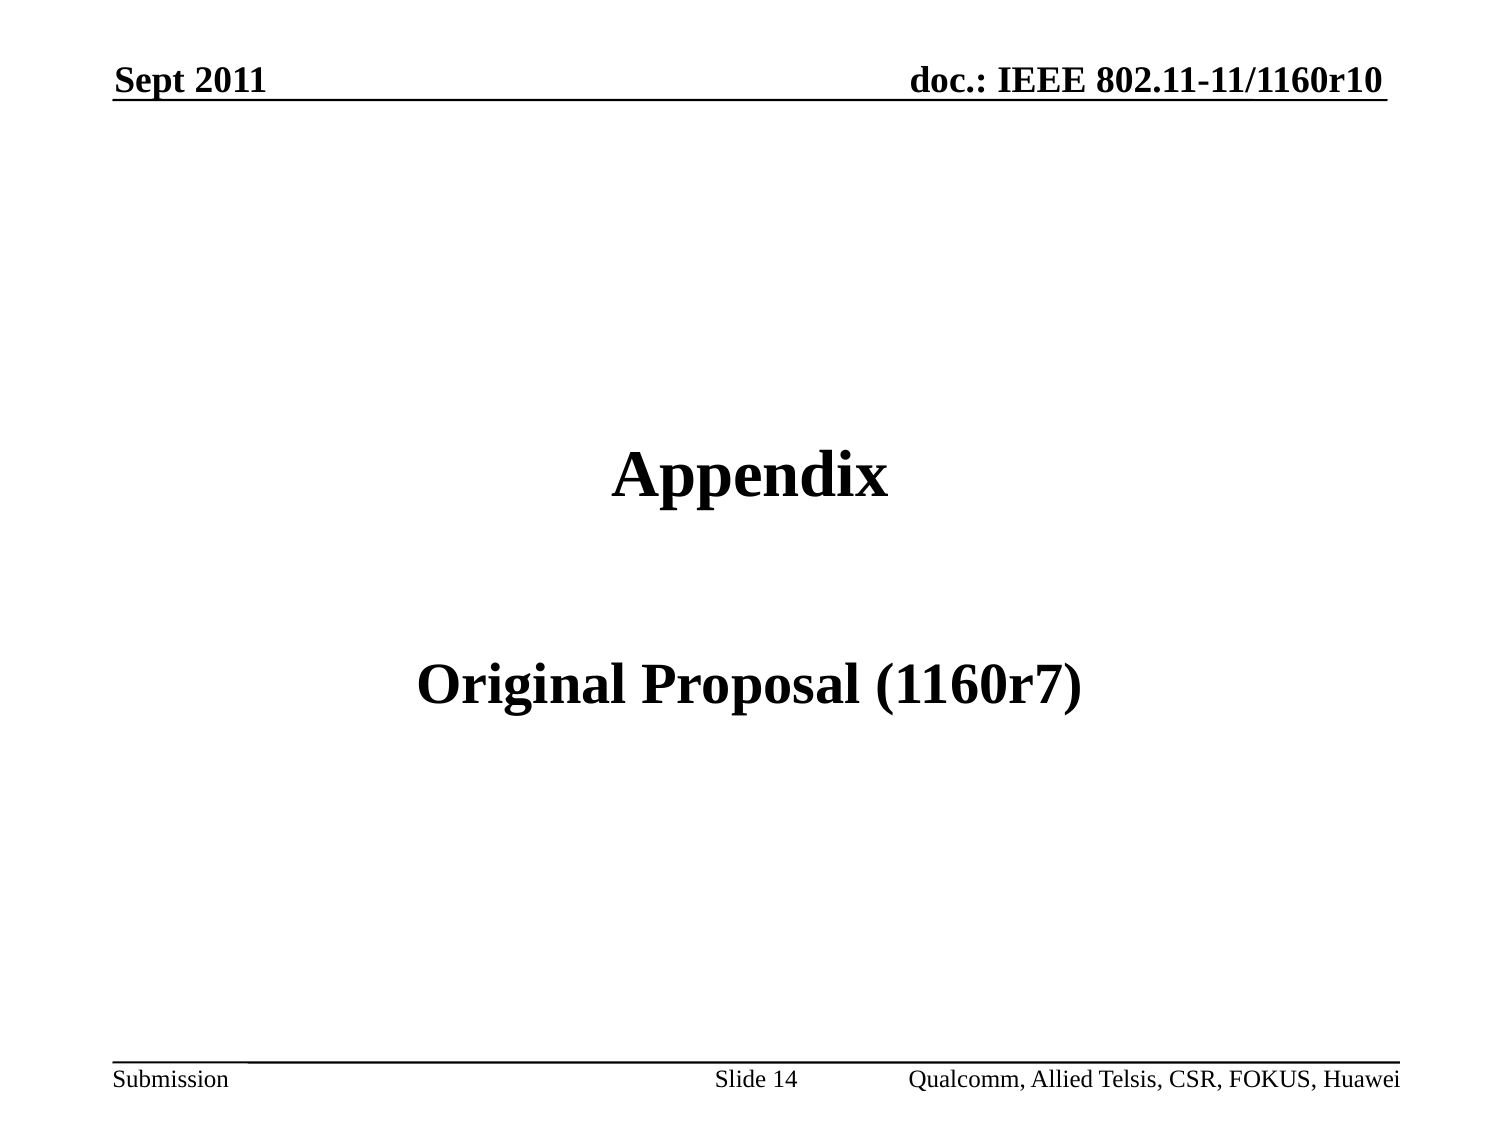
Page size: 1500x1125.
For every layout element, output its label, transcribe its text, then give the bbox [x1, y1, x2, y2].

slide_number Slide 14 [712, 1061, 800, 1093]
title Appendix [112, 349, 1388, 591]
footer Qualcomm, Allied Telsis, CSR, FOKUS, Huawei [903, 1061, 1402, 1093]
subtitle Original Proposal (1160r7) [224, 637, 1276, 926]
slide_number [114, 54, 270, 101]
